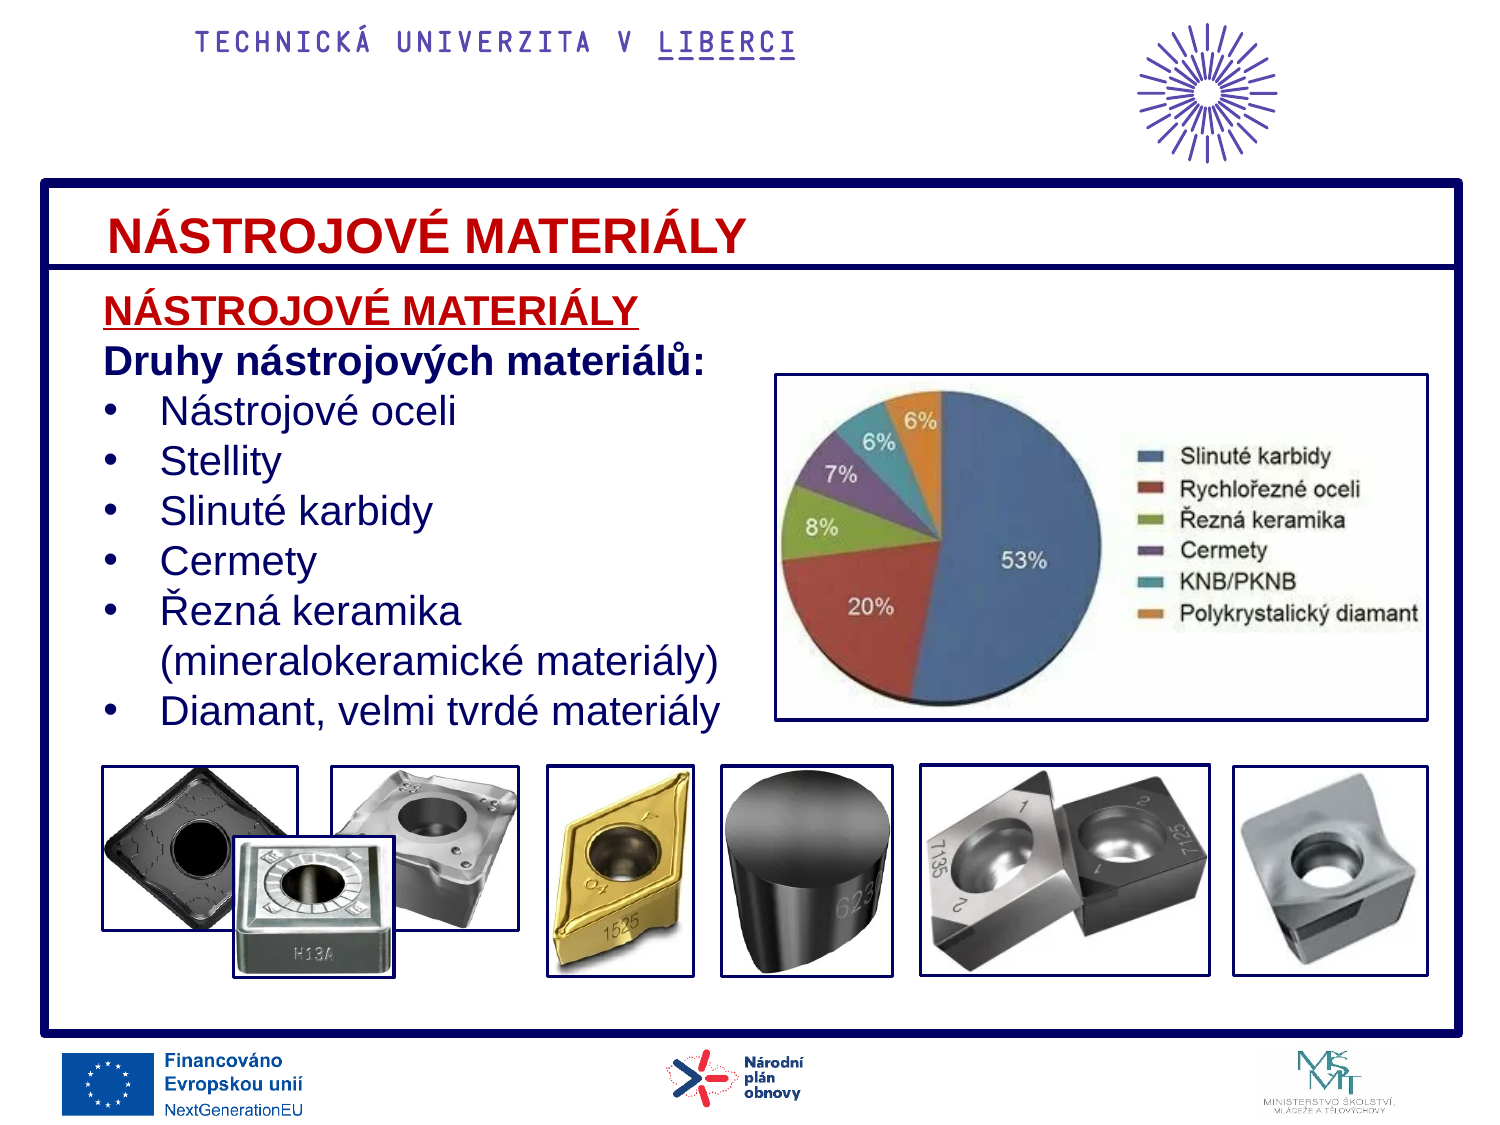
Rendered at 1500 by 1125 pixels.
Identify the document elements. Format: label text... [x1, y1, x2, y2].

text_box NÁSTROJOVÉ MATERIÁLY [92, 196, 1483, 271]
picture [922, 766, 1209, 975]
text_box [43, 271, 1461, 1036]
picture [1234, 767, 1426, 975]
picture [657, 1043, 816, 1115]
picture [548, 767, 692, 976]
picture [776, 375, 1426, 719]
picture [52, 1047, 319, 1121]
picture [1257, 1046, 1401, 1118]
picture [722, 767, 892, 976]
picture [194, 22, 1279, 164]
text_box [103, 767, 518, 977]
text_box [43, 181, 1461, 270]
